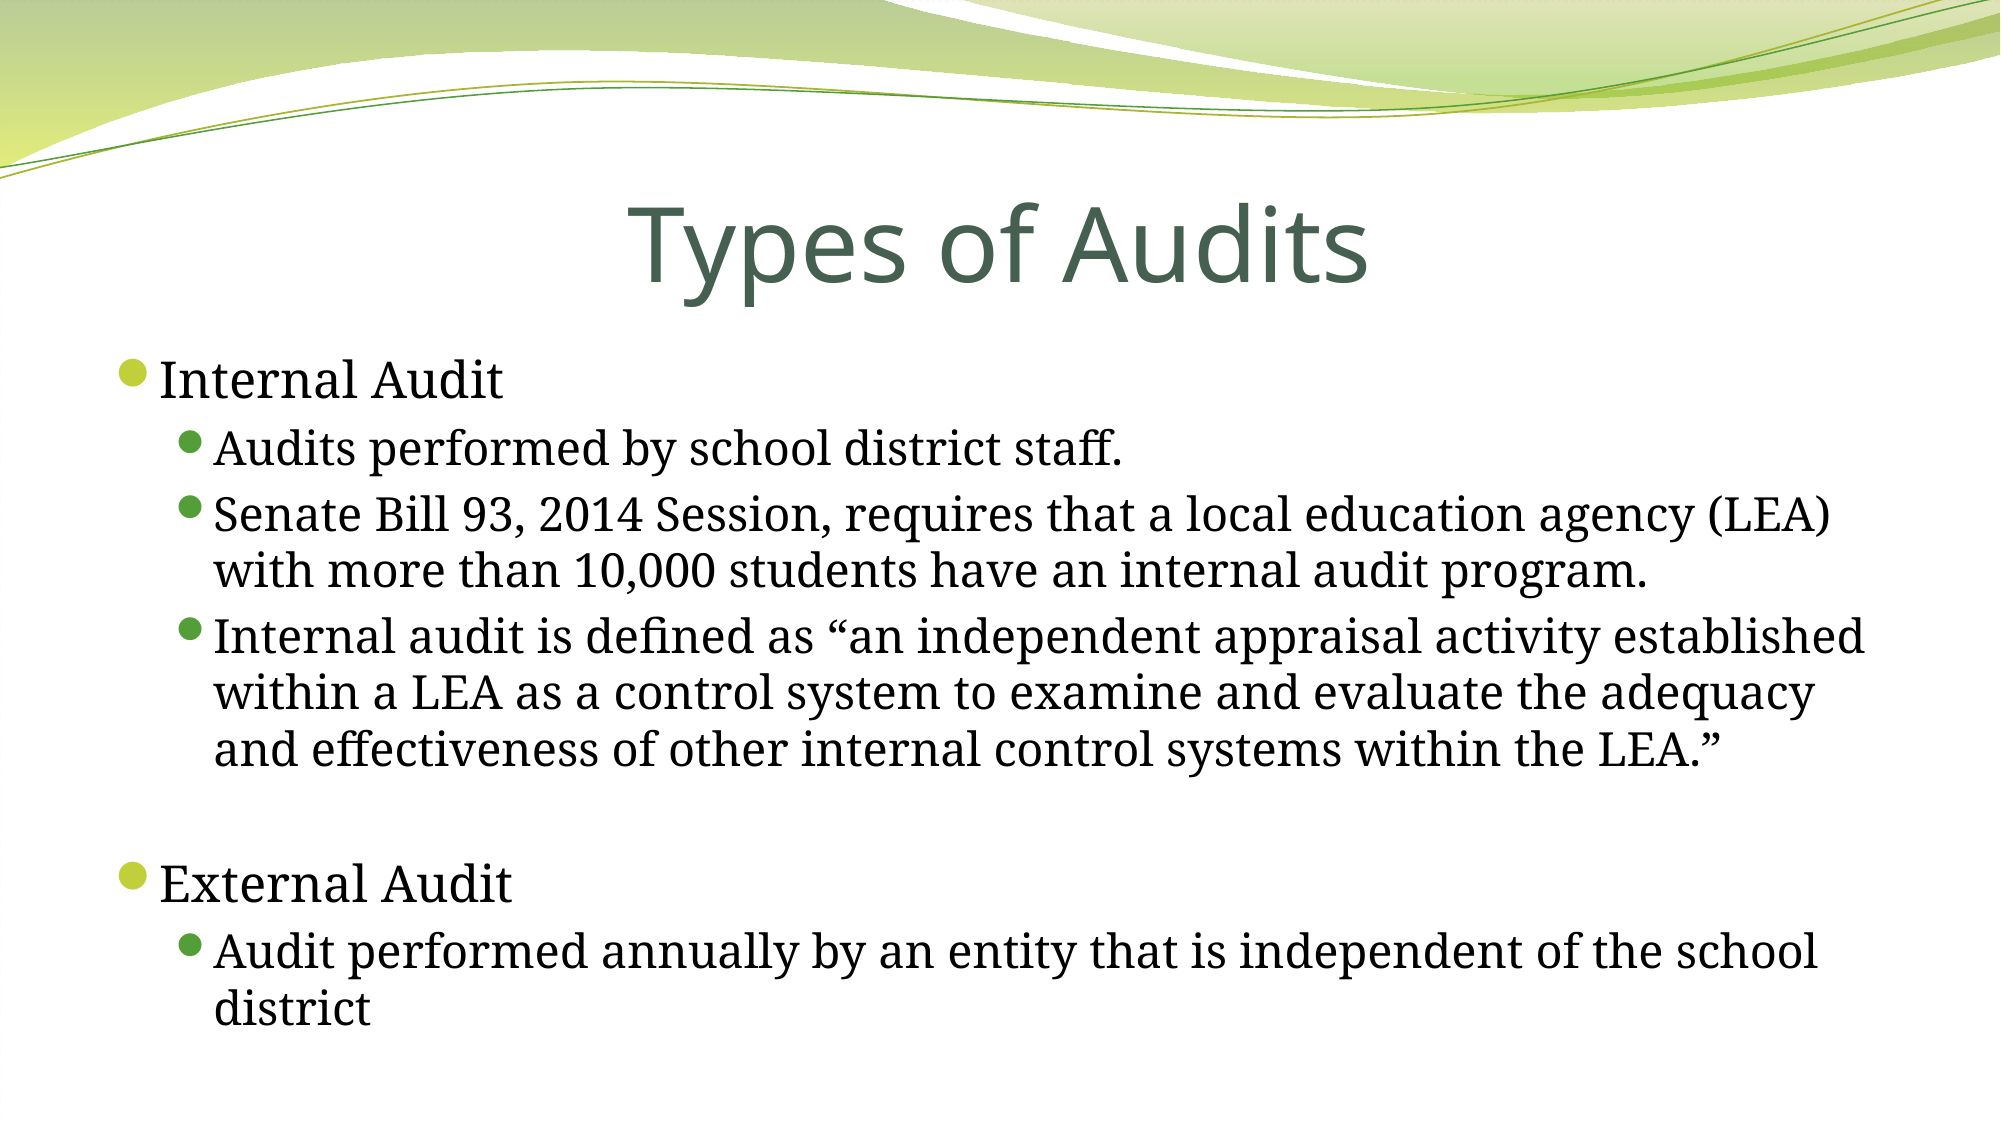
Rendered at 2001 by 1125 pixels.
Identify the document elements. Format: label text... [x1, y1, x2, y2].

list Internal Audit Audits performed by school district staff. Senate Bill 93, 2014 Session, requires that a local education agency (LEA) with more than 10,000 students have an internal audit program. Internal audit is defined as “an independent appraisal activity established within a LEA as a control system to examine and evaluate the adequacy and effectiveness of other internal control systems within the LEA.” External Audit Audit performed annually by an entity that is independent of the school district [99, 340, 1900, 1061]
title Types of Audits [99, 115, 1900, 303]
